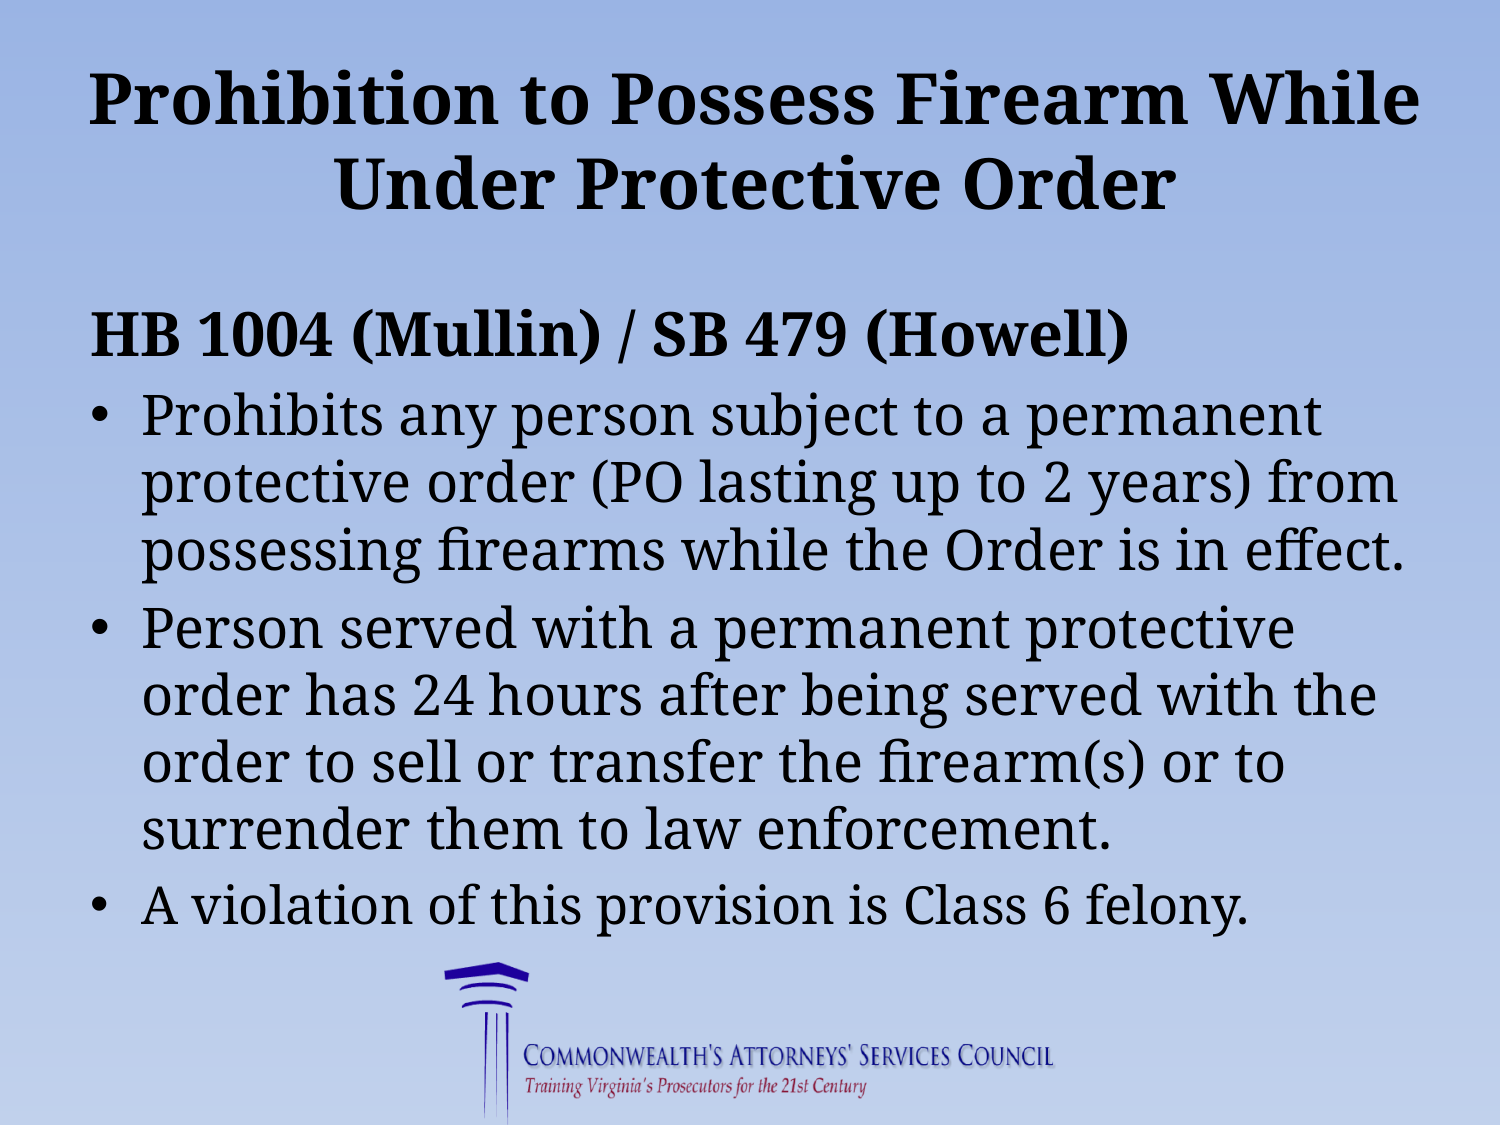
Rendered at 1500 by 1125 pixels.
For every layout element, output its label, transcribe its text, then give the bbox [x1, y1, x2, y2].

picture [444, 962, 1056, 1125]
title Prohibition to Possess Firearm While Under Protective Order [50, 45, 1463, 233]
list HB 1004 (Mullin) / SB 479 (Howell) Prohibits any person subject to a permanent protective order (PO lasting up to 2 years) from possessing firearms while the Order is in effect. Person served with a permanent protective order has 24 hours after being served with the order to sell or transfer the firearm(s) or to surrender them to law enforcement. A violation of this provision is Class 6 felony. [75, 287, 1425, 950]
